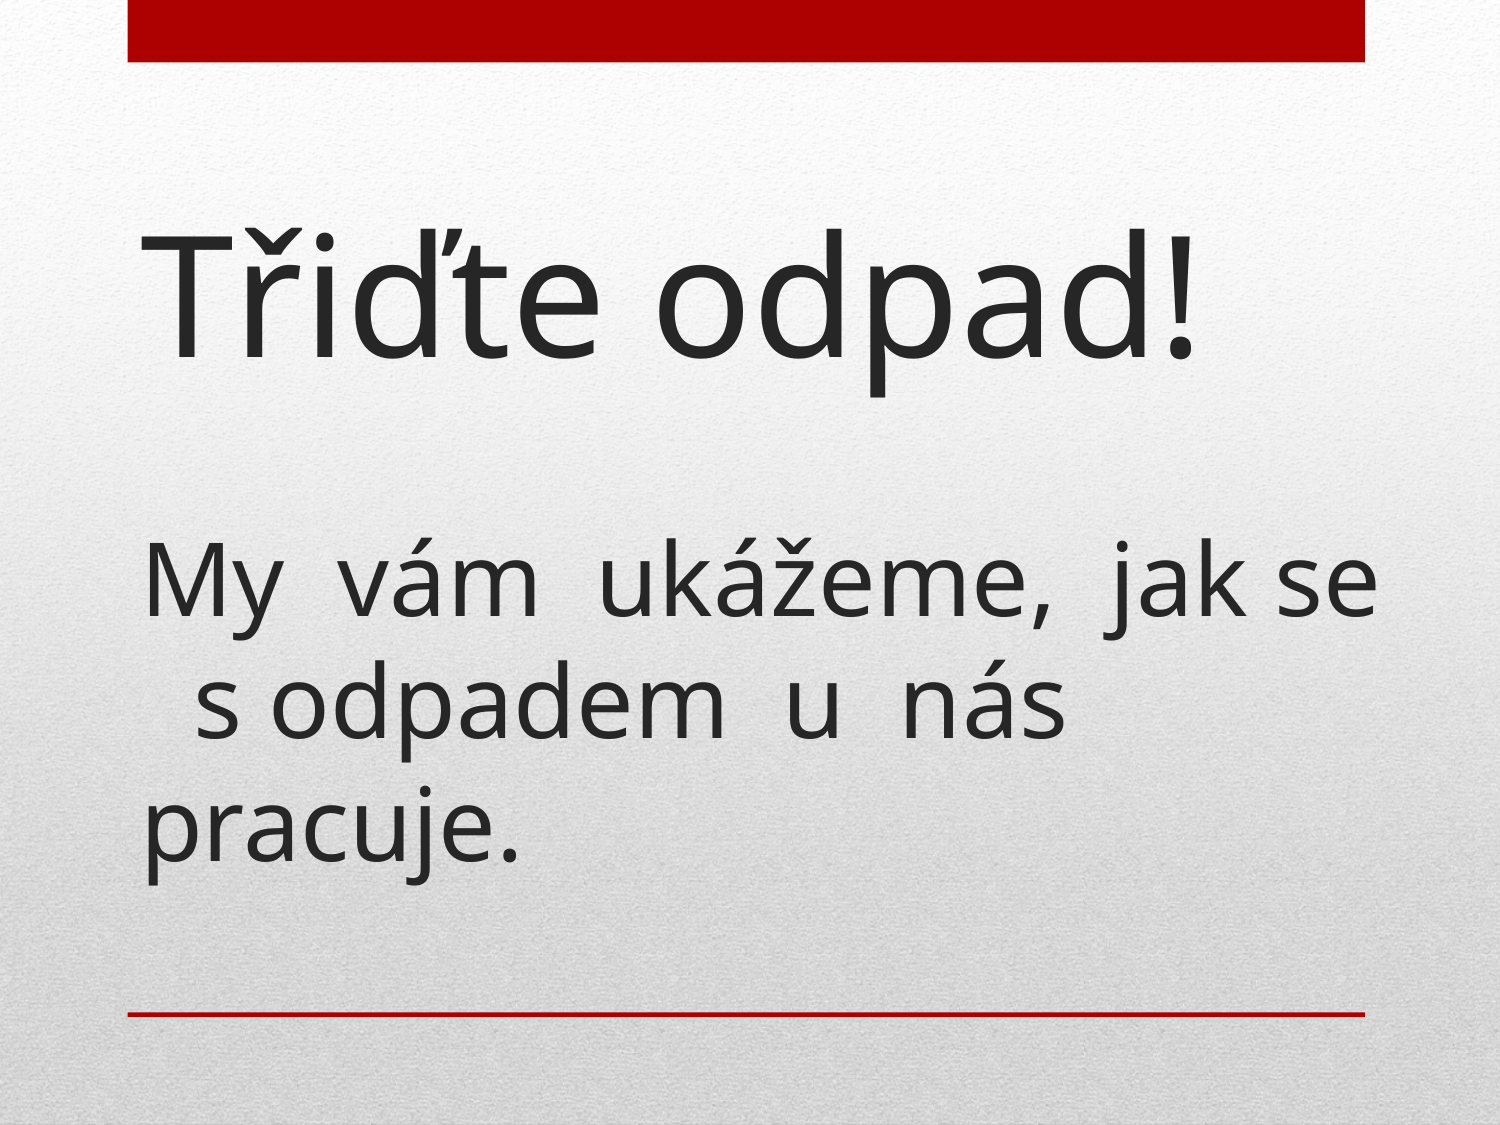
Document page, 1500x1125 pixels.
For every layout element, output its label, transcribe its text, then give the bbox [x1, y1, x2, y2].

title Třiďte odpad! My vám ukážeme, jak se s odpadem u nás pracuje. [125, 172, 1412, 1013]
